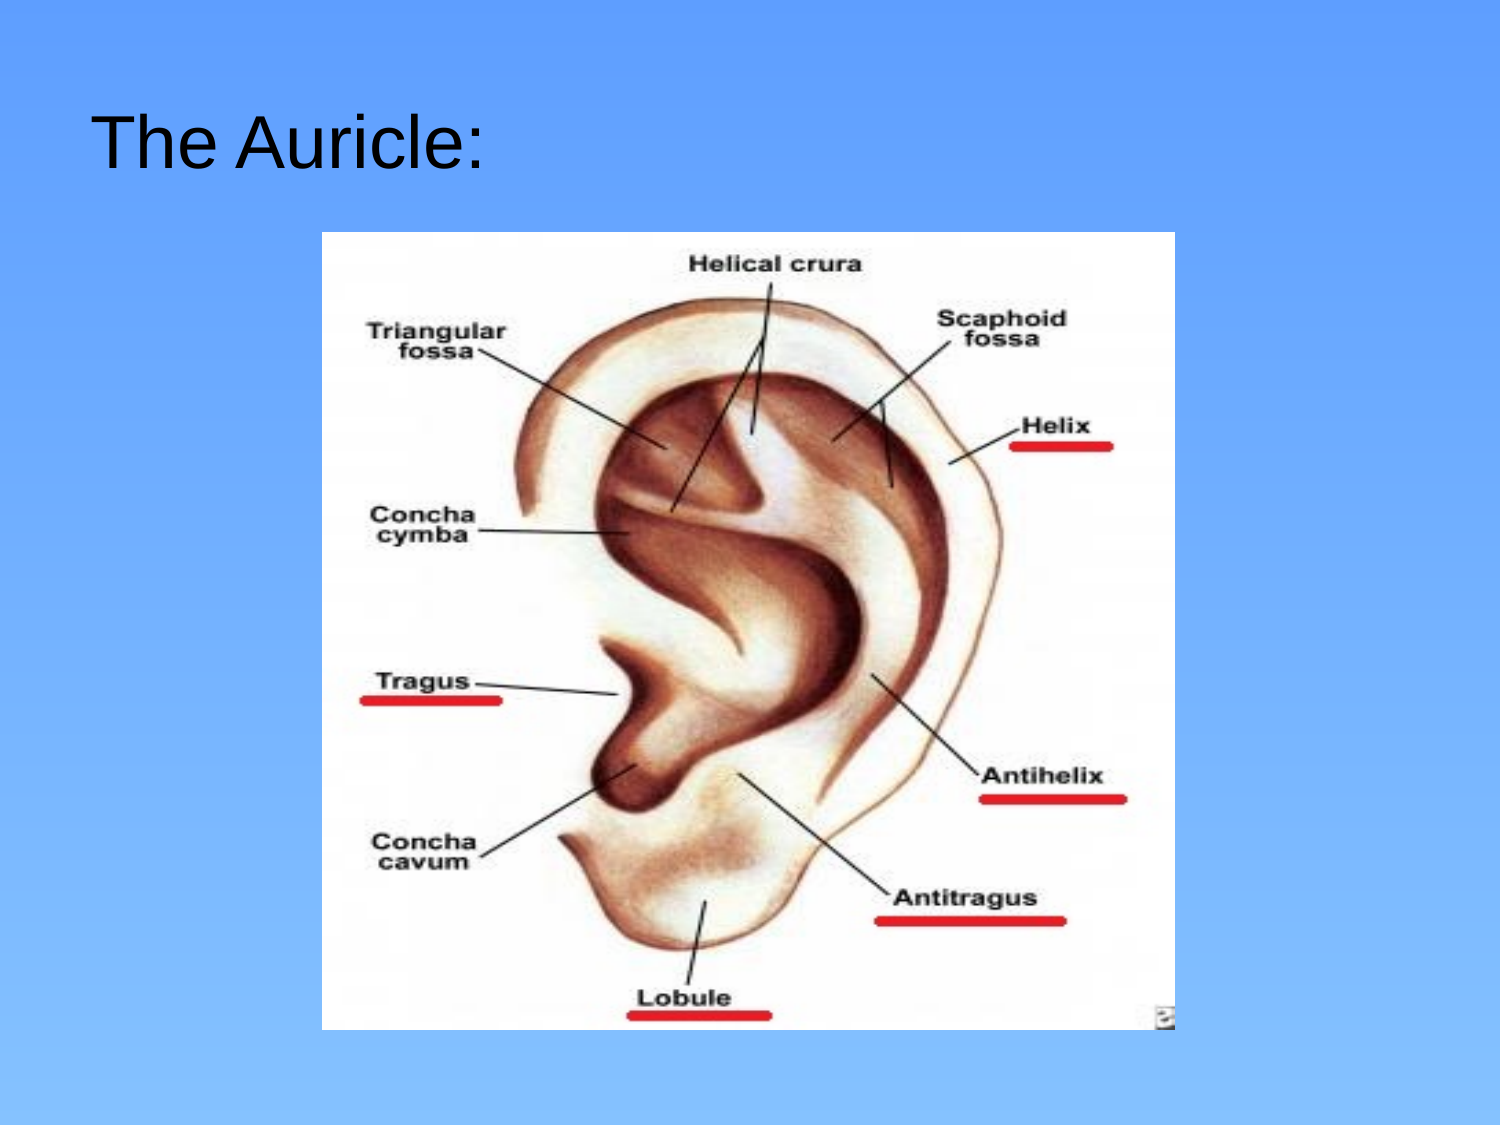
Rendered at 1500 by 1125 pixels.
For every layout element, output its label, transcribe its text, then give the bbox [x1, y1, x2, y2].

title The Auricle: [75, 45, 1425, 233]
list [322, 232, 1176, 1030]
